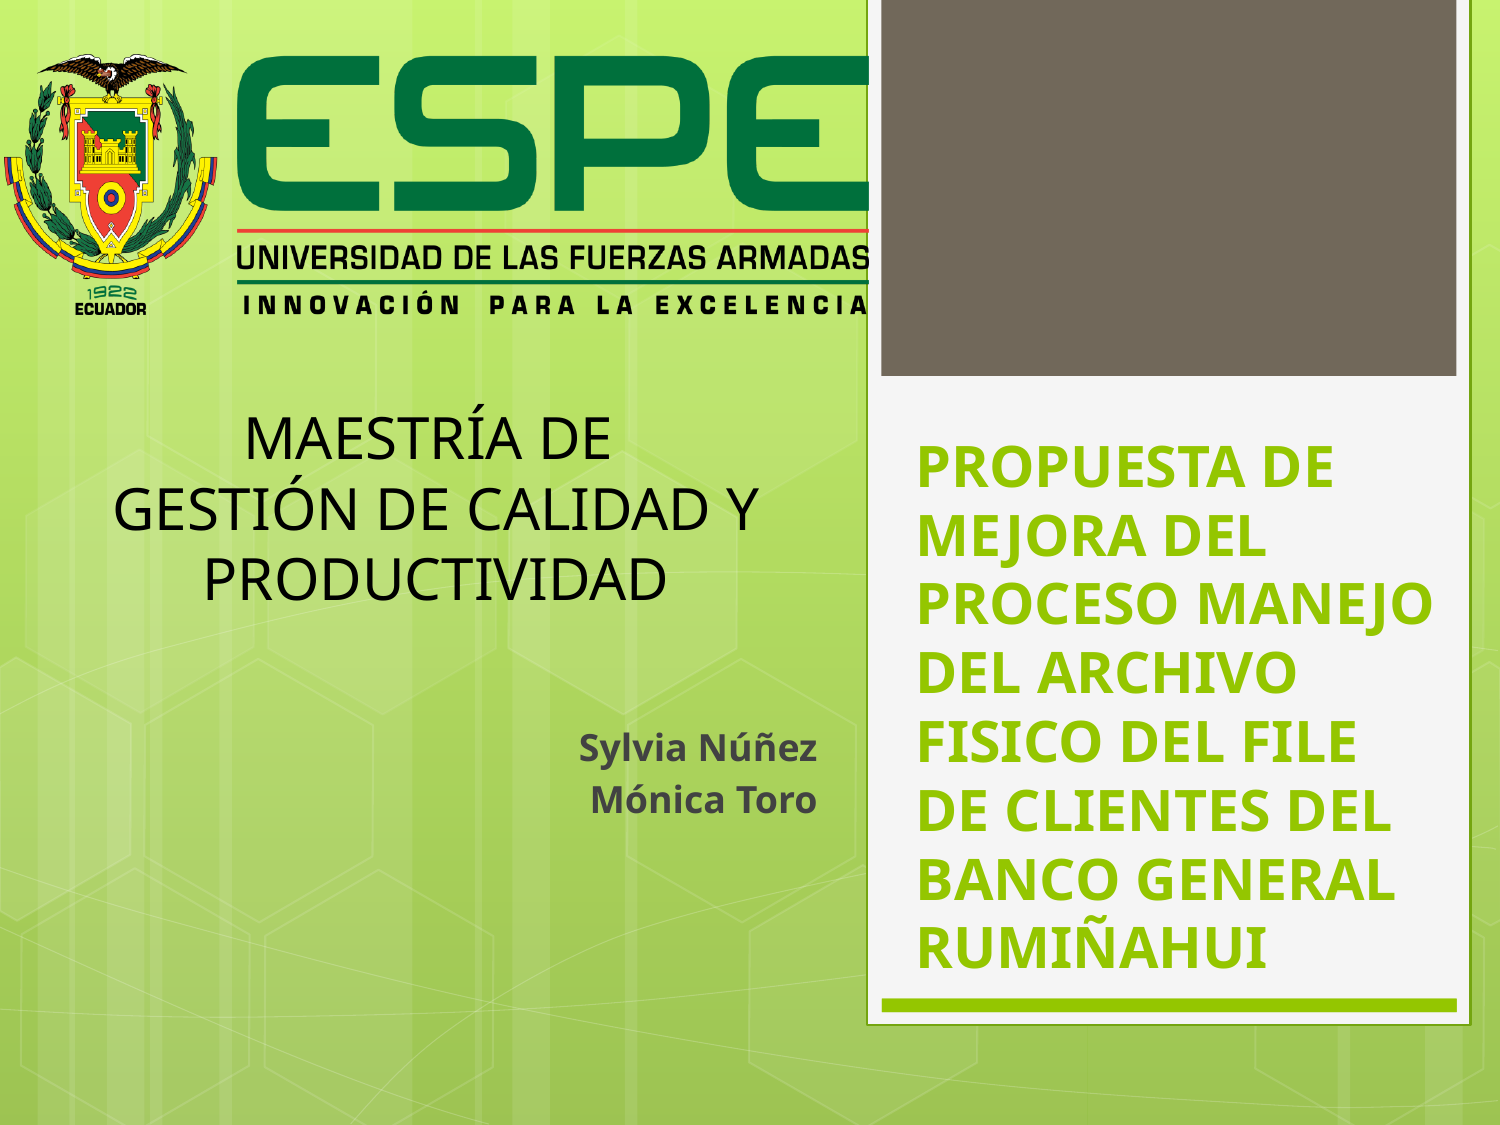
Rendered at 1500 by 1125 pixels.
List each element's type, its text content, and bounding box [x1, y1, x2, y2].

picture [3, 54, 869, 315]
text_box MAESTRÍA DE GESTIÓN DE CALIDAD Y PRODUCTIVIDAD [4, 394, 868, 620]
title PROPUESTA DE MEJORA DEL PROCESO MANEJO DEL ARCHIVO FISICO DEL FILE DE CLIENTES DEL BANCO GENERAL RUMIÑAHUI [900, 755, 1459, 988]
subtitle Sylvia Núñez Mónica Toro [2, 716, 833, 937]
